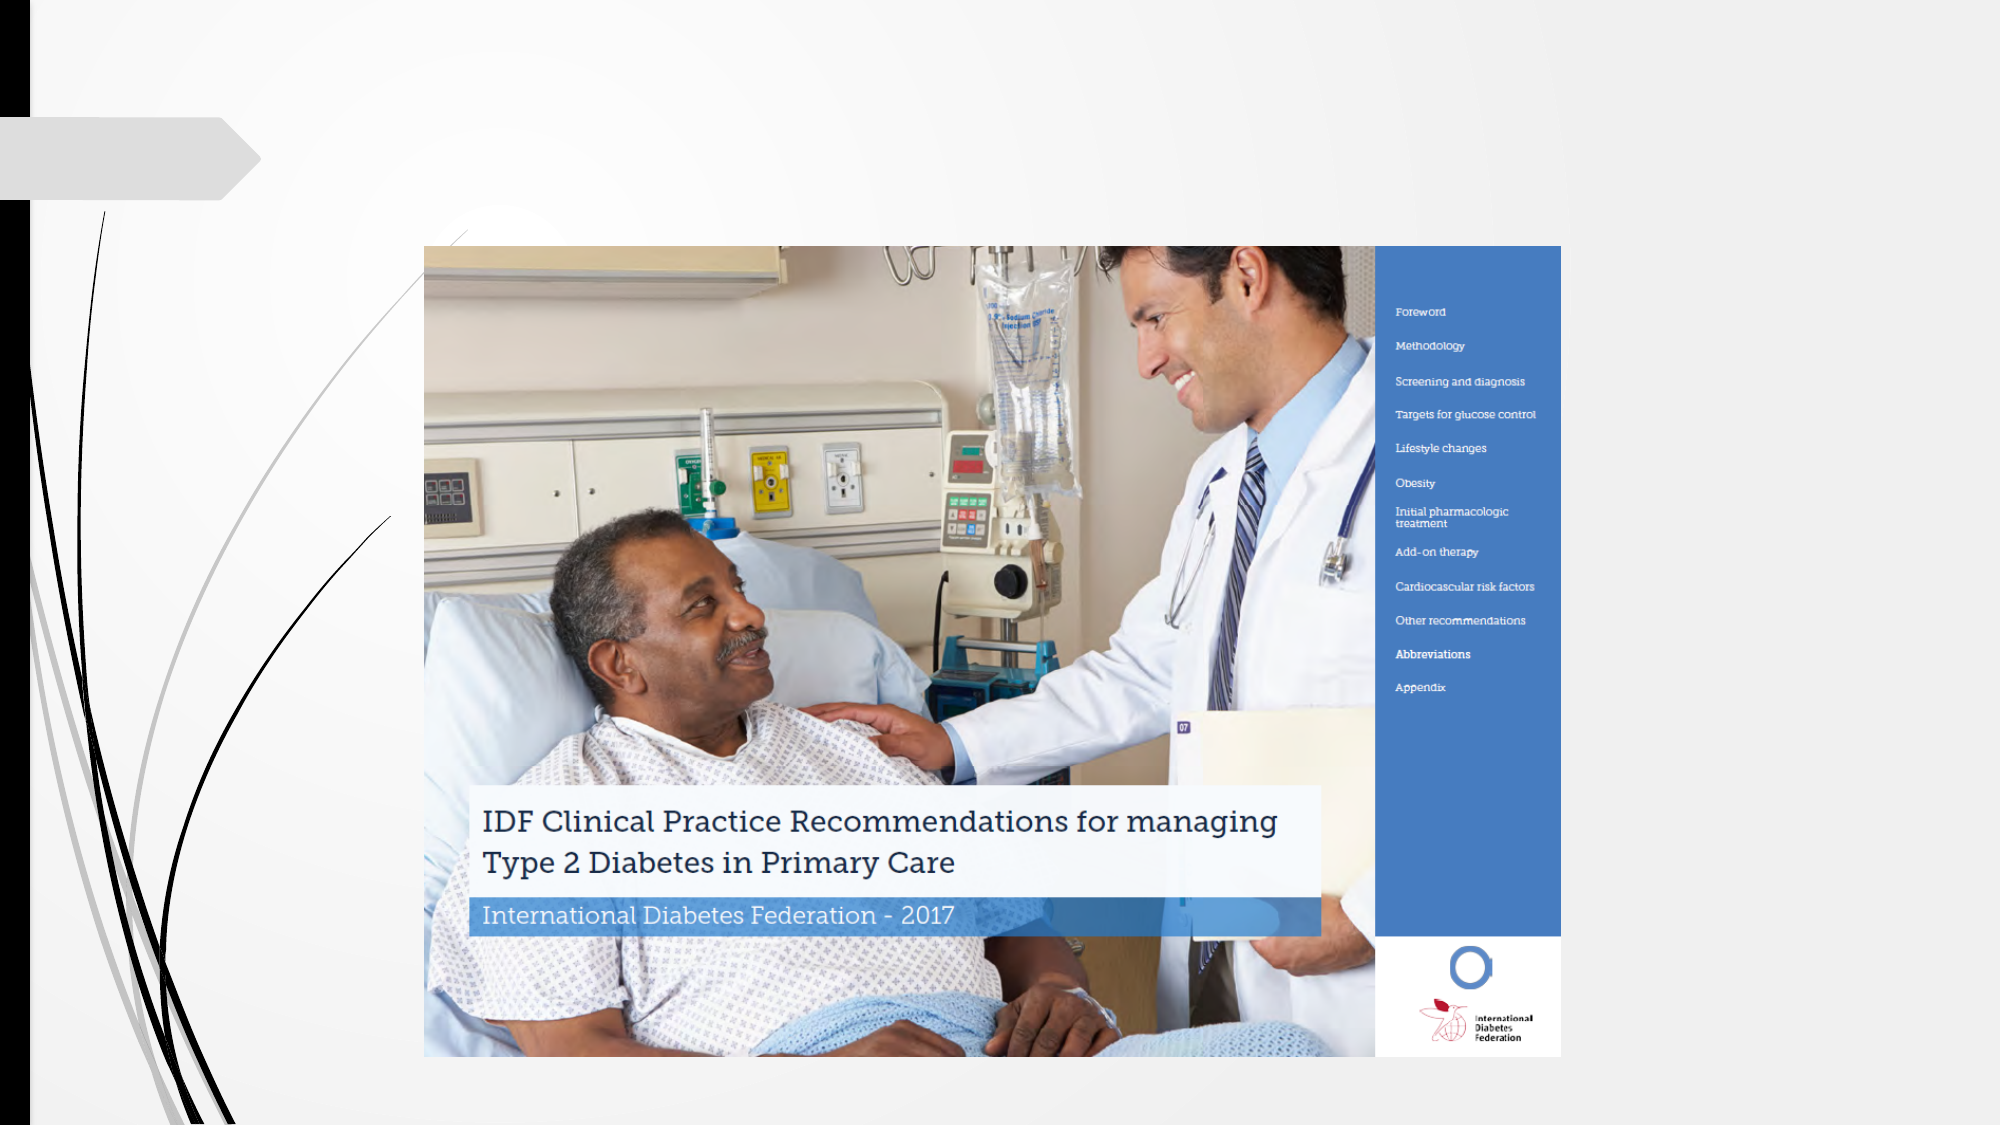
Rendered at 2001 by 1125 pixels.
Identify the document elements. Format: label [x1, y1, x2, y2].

list [423, 246, 1561, 1057]
